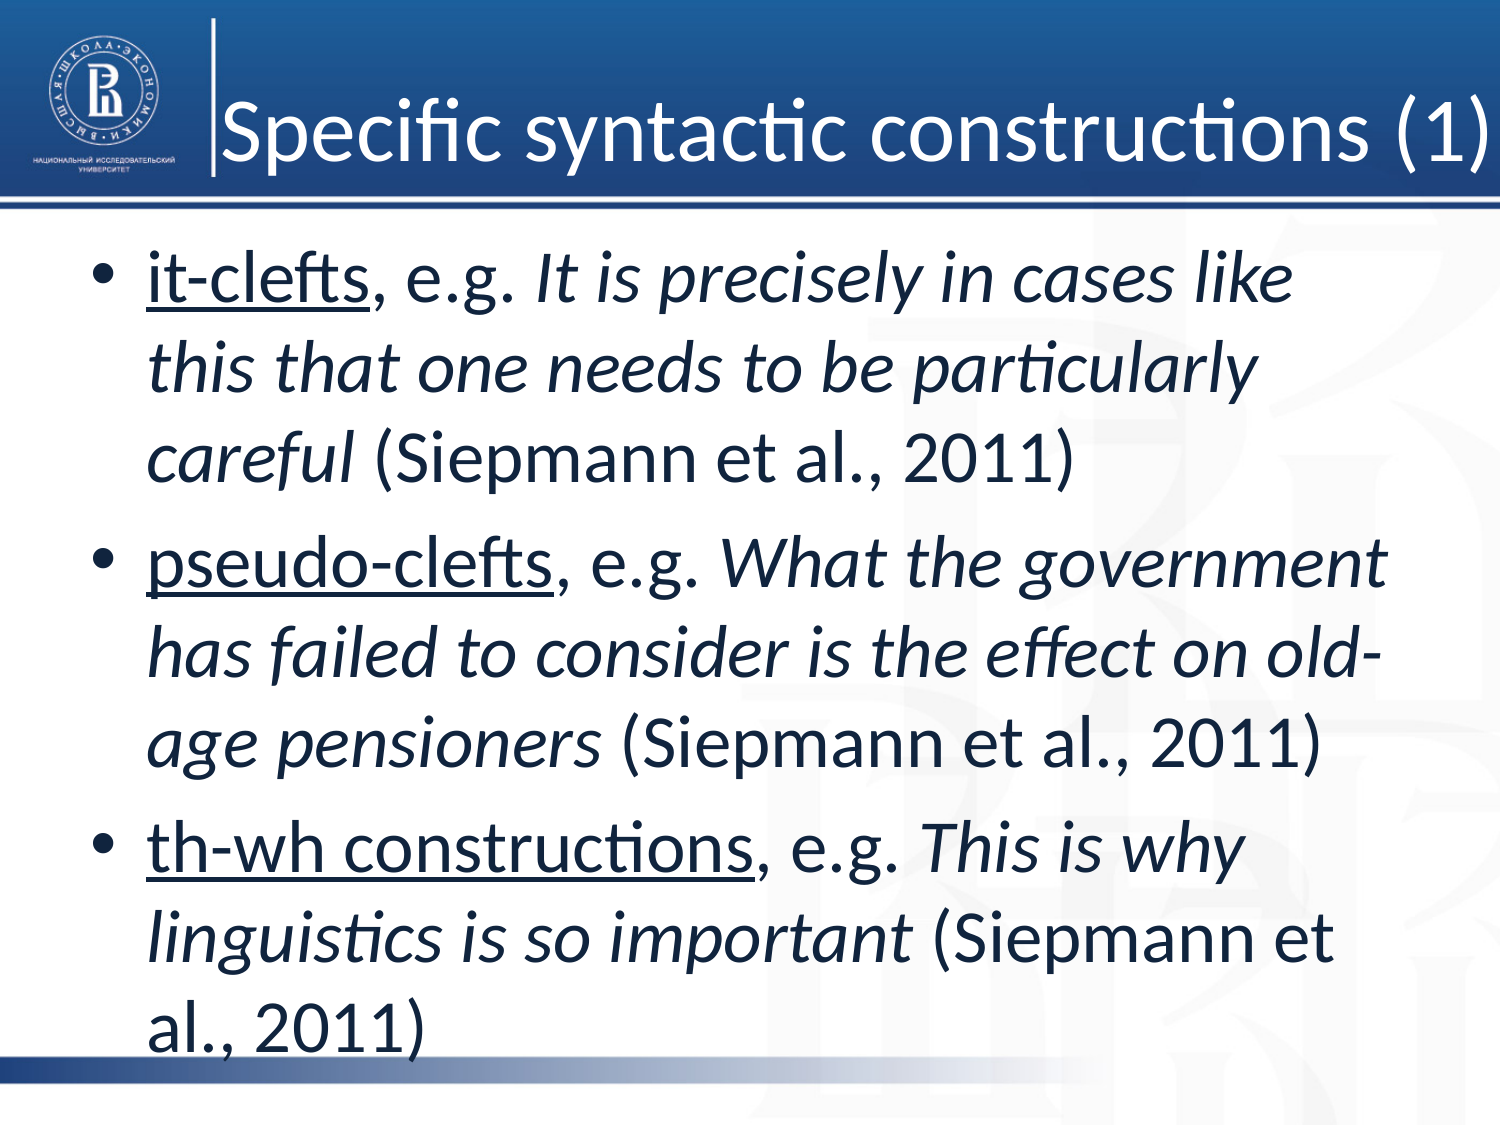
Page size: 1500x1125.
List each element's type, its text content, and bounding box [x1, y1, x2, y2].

picture [0, 0, 1500, 1125]
title Specific syntactic constructions (1) [182, 30, 1500, 219]
list it-clefts, e.g. It is precisely in cases like this that one needs to be particularly careful (Siepmann et al., 2011) pseudo-clefts, e.g. What the government has failed to consider is the effect on old-age pensioners (Siepmann et al., 2011) th-wh constructions, e.g. This is why linguistics is so important (Siepmann et al., 2011) [74, 219, 1426, 1006]
